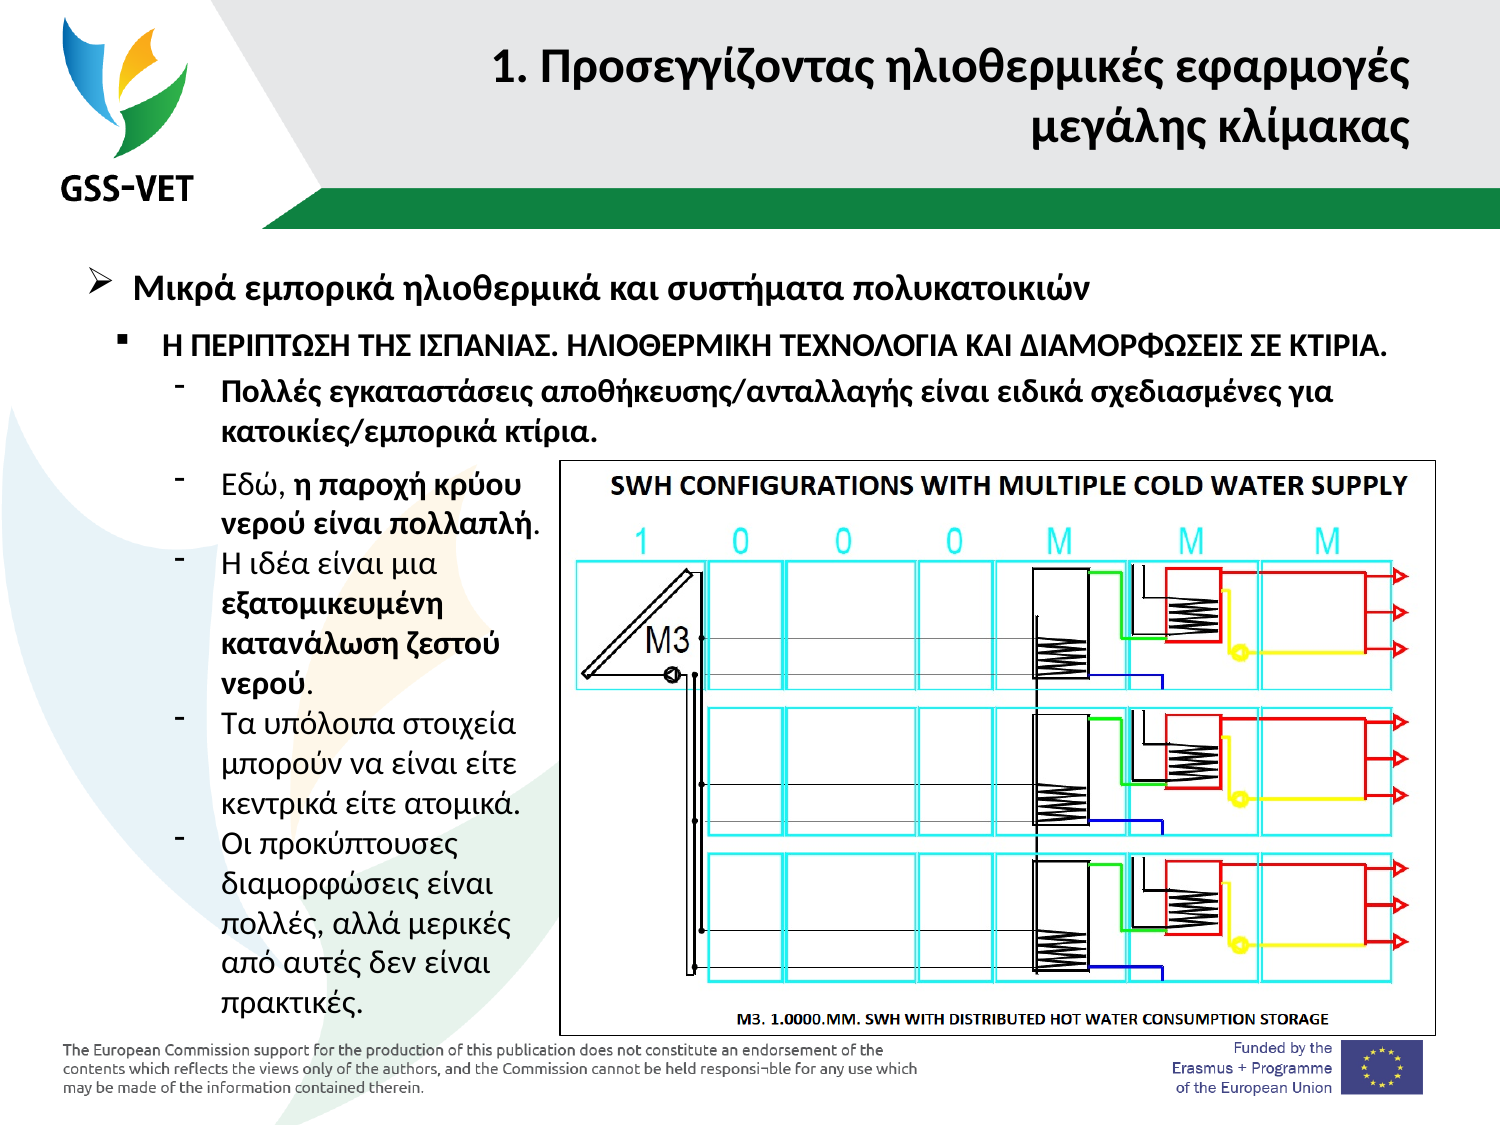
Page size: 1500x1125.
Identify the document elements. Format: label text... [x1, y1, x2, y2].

text_box Μικρά εμπορικά ηλιοθερμικά και συστήματα πολυκατοικιών [71, 255, 1258, 316]
text_box Εδώ, η παροχή κρύου νερού είναι πολλαπλή. Η ιδέα είναι μια εξατομικευμένη κατανάλωση ζεστού νερού. Τα υπόλοιπα στοιχεία μπορούν να είναι είτε κεντρικά είτε ατομικά. Οι προκύπτουσες διαμορφώσεις είναι πολλές, αλλά μερικές από αυτές δεν είναι πρακτικές. [159, 454, 573, 1028]
text_box Η ΠΕΡΙΠΤΩΣΗ ΤΗΣ ΙΣΠΑΝΙΑΣ. ΗΛΙΟΘΕΡΜΙΚΗ ΤΕΧΝΟΛΟΓΙΑ ΚΑΙ ΔΙΑΜΟΡΦΩΣΕΙΣ ΣΕ ΚΤΙΡΙΑ. [100, 315, 1459, 371]
picture [0, 0, 1500, 1125]
text_box Πολλές εγκαταστάσεις αποθήκευσης/ανταλλαγής είναι ειδικά σχεδιασμένες για κατοικίες/εμπορικά κτίρια. [159, 361, 1424, 457]
title 1. Προσεγγίζοντας ηλιοθερμικές εφαρμογές μεγάλης κλίμακας [324, 0, 1425, 185]
